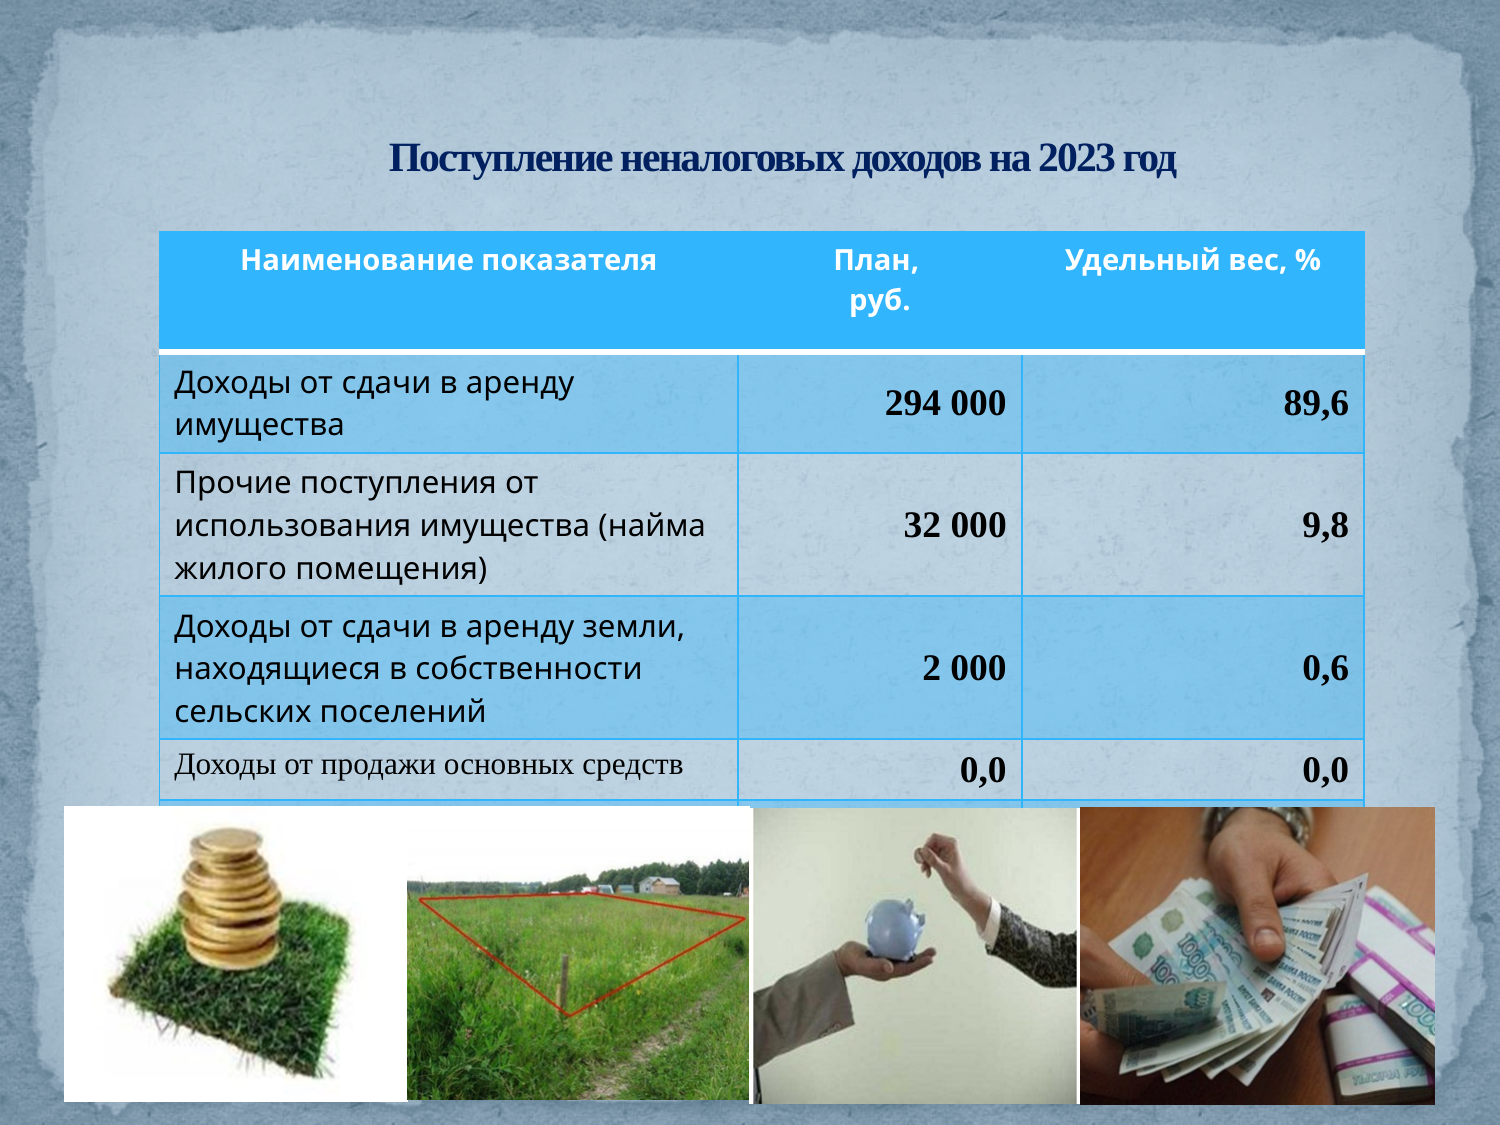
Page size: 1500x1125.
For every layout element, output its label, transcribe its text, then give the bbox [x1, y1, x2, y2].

table_cell Доходы от сдачи в аренду имущества [160, 355, 737, 452]
table_cell 2 000 [739, 597, 1021, 738]
table_cell 294 000 [739, 355, 1021, 452]
table_cell 0,0 [1023, 740, 1363, 798]
table_cell 0,0 [739, 740, 1021, 798]
table_cell 9,8 [1023, 454, 1363, 595]
table_header План, руб. [739, 233, 1021, 349]
table_cell 89,6 [1023, 355, 1363, 452]
table_cell 32 000 [739, 454, 1021, 595]
table_cell Прочие поступления от использования имущества (найма жилого помещения) [160, 454, 737, 595]
table_cell Доходы от сдачи в аренду земли, находящиеся в собственности сельских поселений [160, 597, 737, 738]
picture [64, 806, 1435, 1105]
table_header Удельный вес, % [1023, 233, 1363, 349]
table_header Наименование показателя [160, 233, 737, 349]
table_cell 0,6 [1023, 597, 1363, 738]
title Поступление неналоговых доходов на 2023 год [206, 101, 1359, 213]
table_cell Доходы от продажи основных средств [160, 740, 737, 796]
